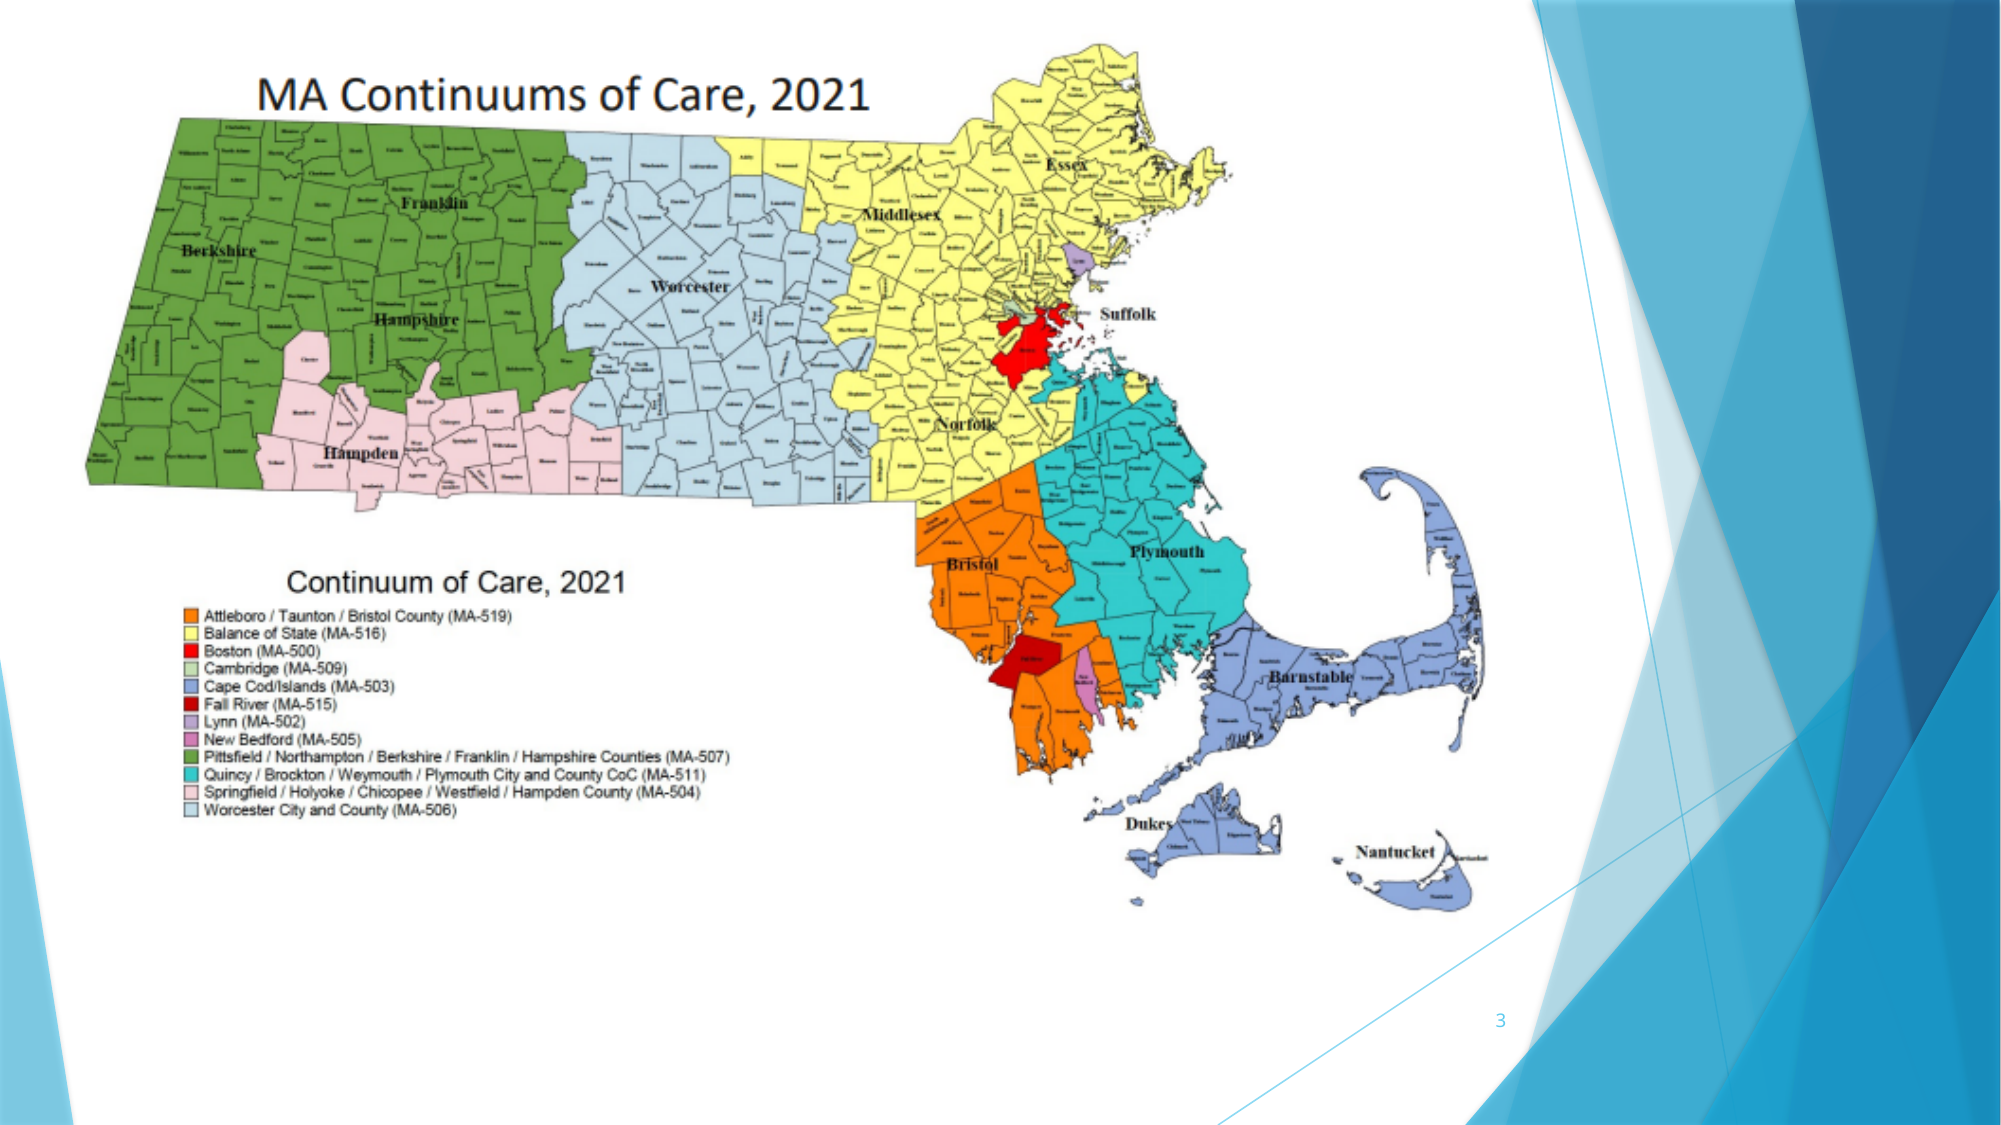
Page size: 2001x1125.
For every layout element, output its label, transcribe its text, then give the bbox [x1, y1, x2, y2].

slide_number 3 [1409, 991, 1522, 1051]
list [78, 14, 1490, 937]
